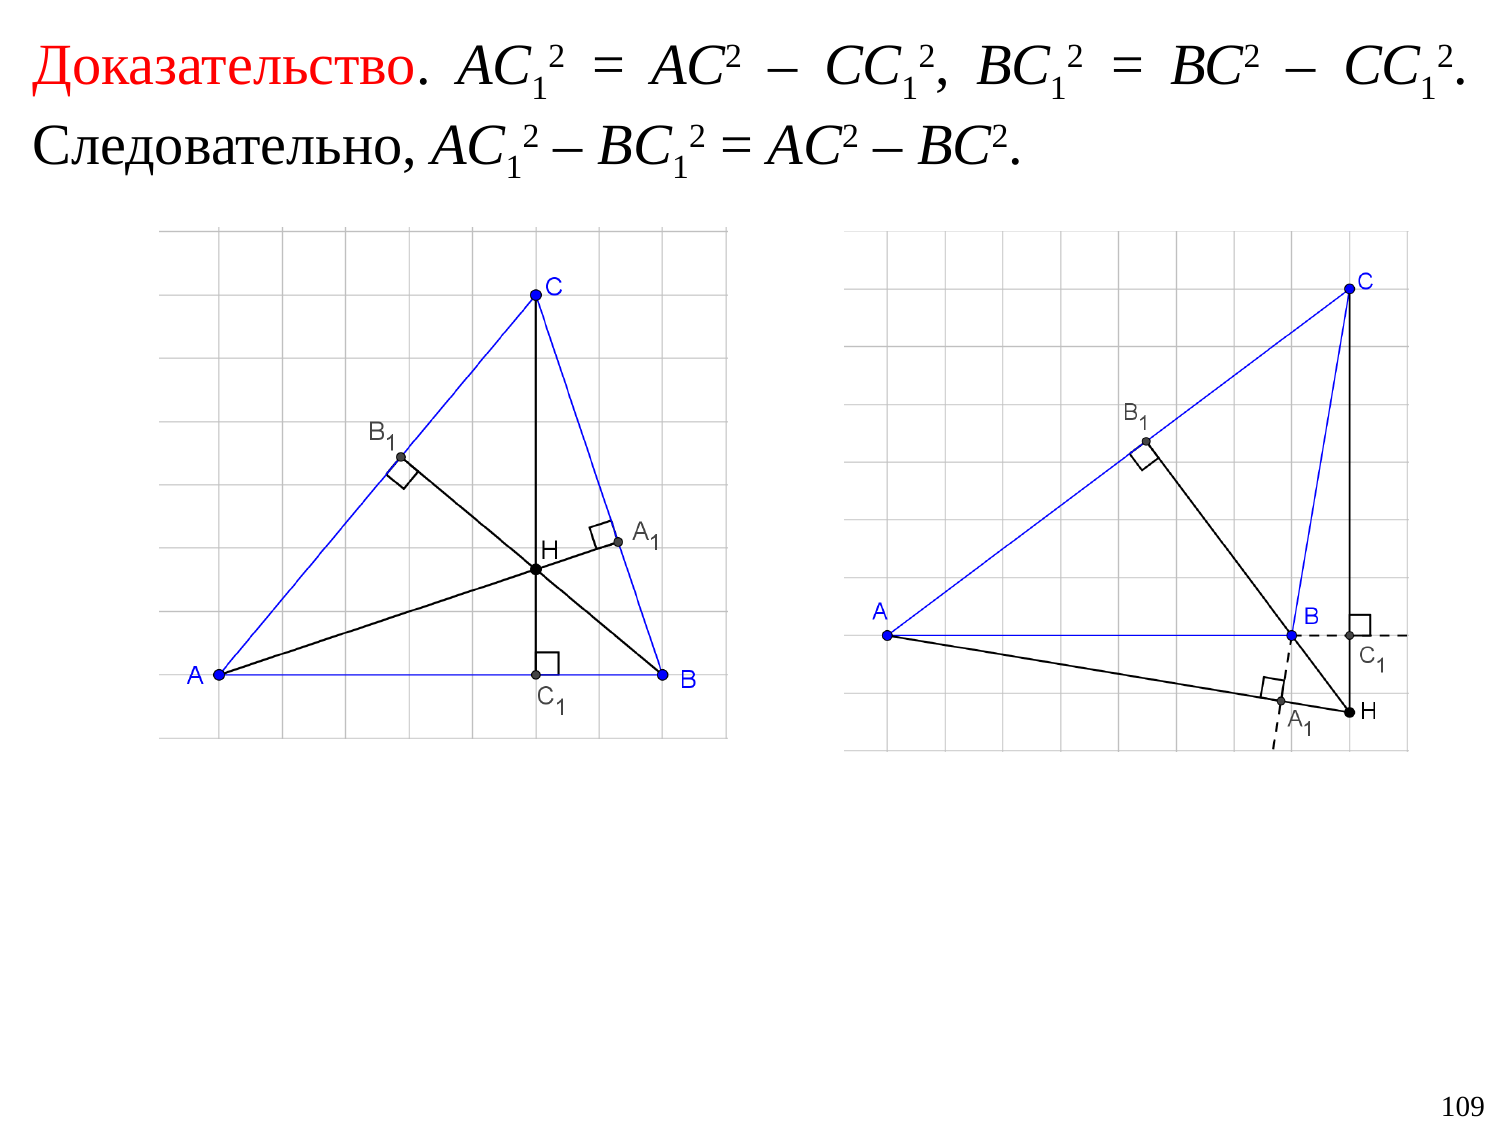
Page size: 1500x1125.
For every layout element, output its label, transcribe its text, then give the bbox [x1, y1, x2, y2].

text_box Доказательство. AC12 = AC2 – CC12, BC12 = BC2 – CC12. Следовательно, AC12 – BC12 = AC2 – BC2. [17, 19, 1483, 194]
picture [844, 231, 1409, 753]
slide_number 109 [1411, 1079, 1500, 1125]
picture [159, 226, 728, 740]
